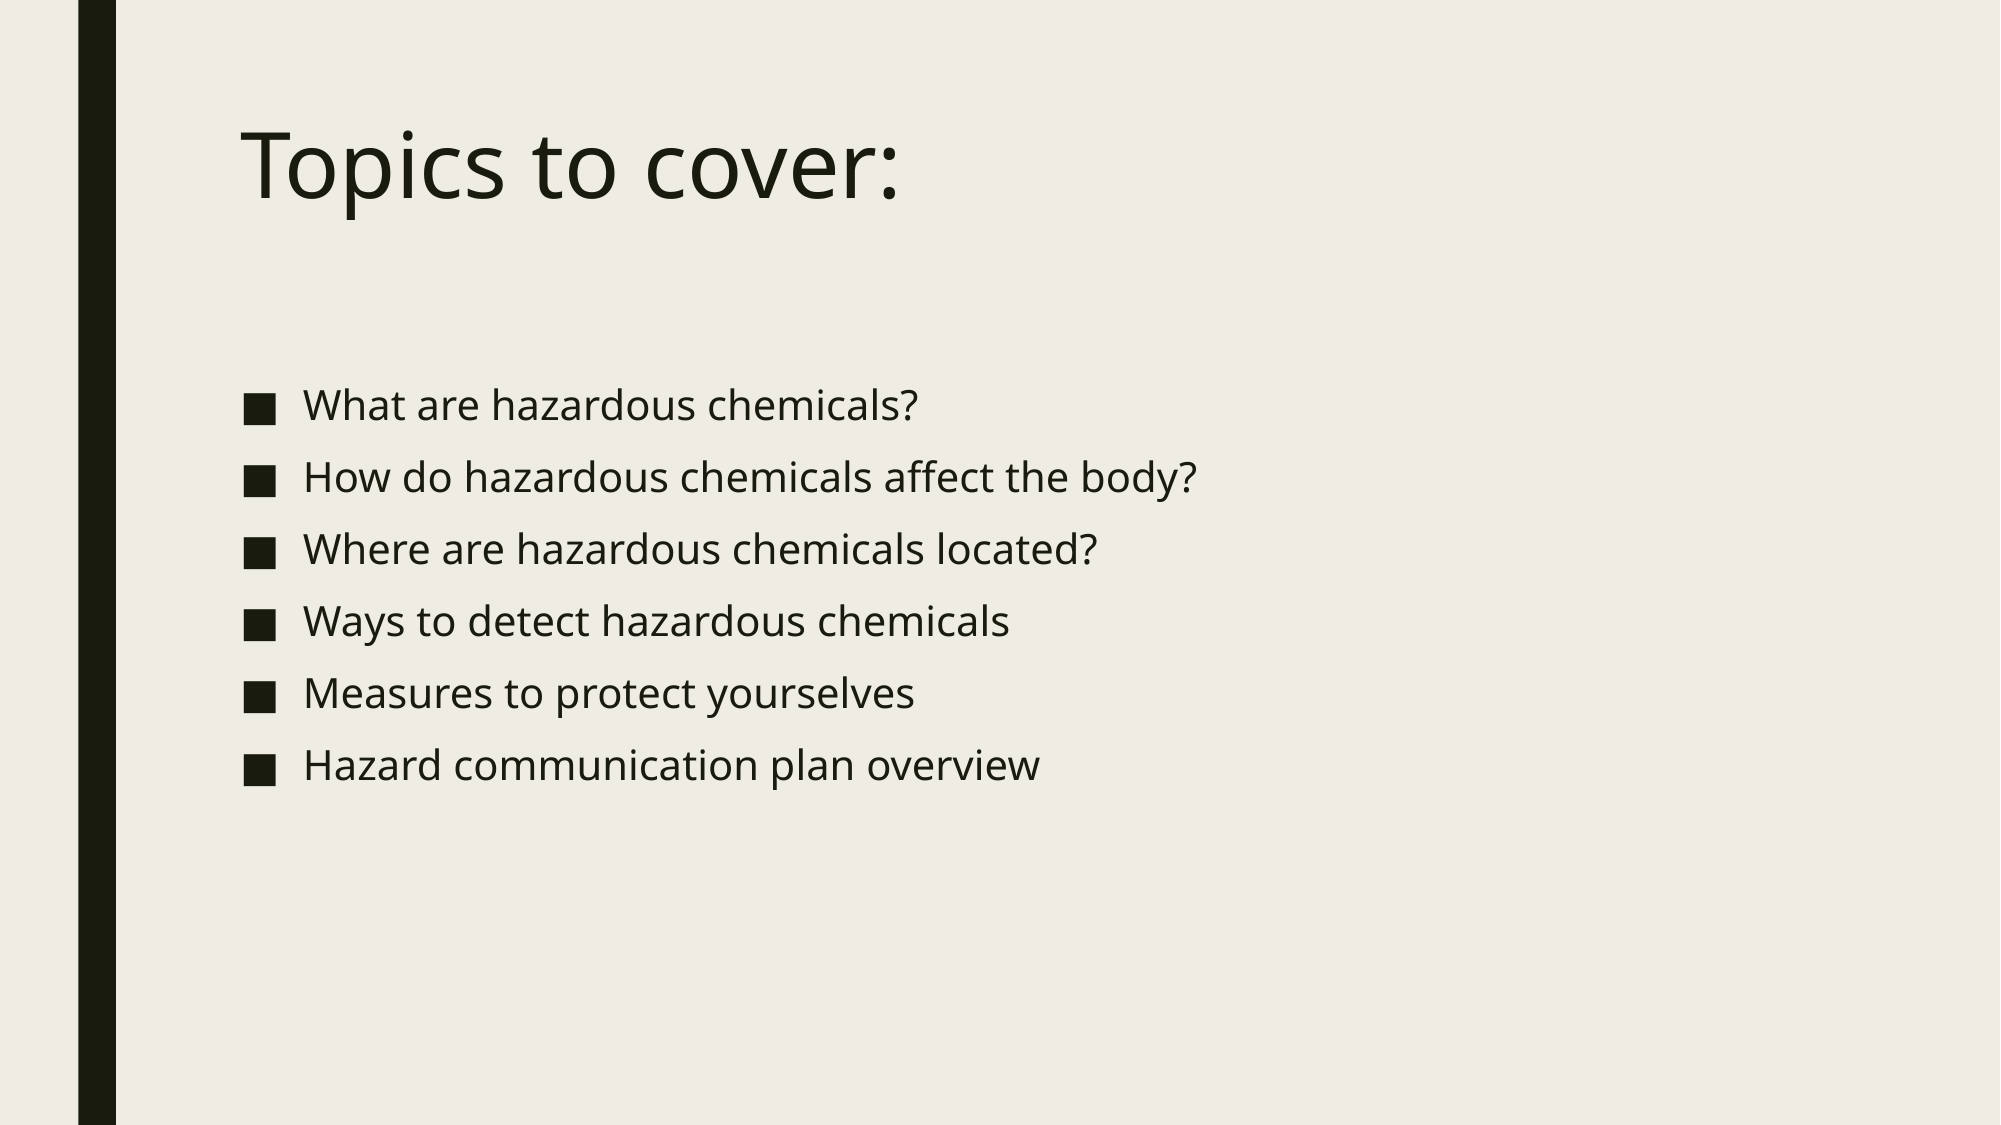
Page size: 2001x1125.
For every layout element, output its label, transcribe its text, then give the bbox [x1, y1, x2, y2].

title Topics to cover: [225, 112, 1800, 357]
list What are hazardous chemicals? How do hazardous chemicals affect the body? Where are hazardous chemicals located? Ways to detect hazardous chemicals Measures to protect yourselves Hazard communication plan overview [225, 375, 1800, 963]
